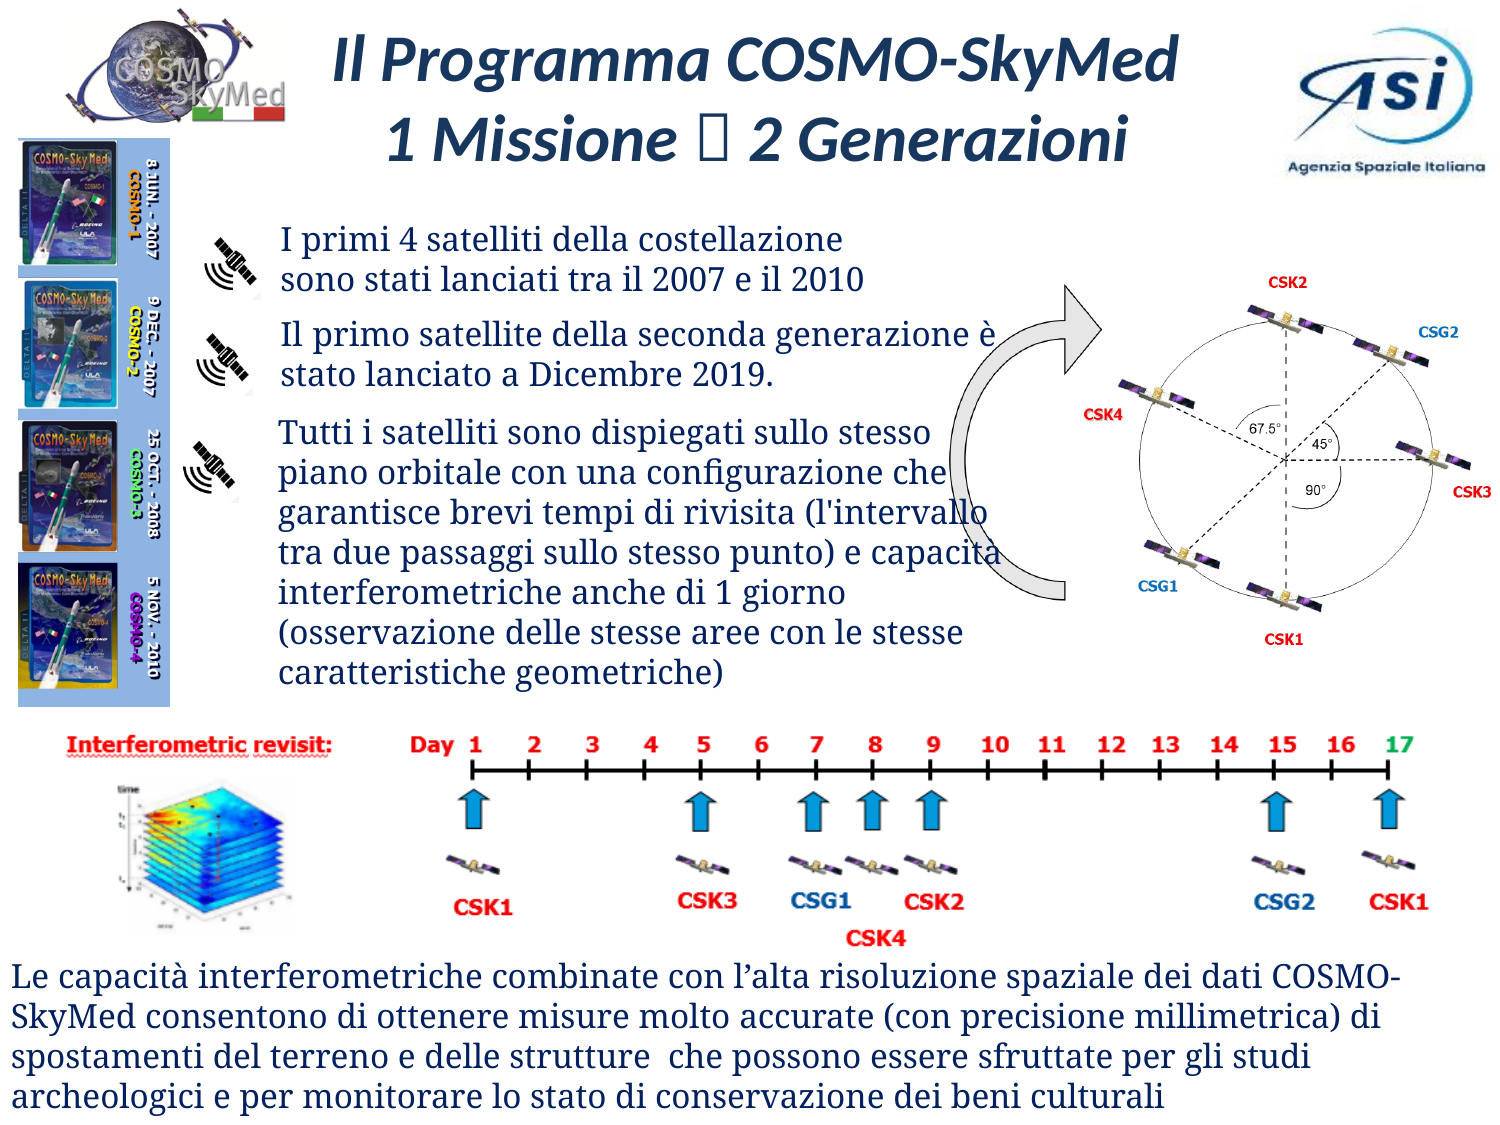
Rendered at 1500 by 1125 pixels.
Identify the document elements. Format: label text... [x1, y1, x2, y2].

picture [188, 316, 253, 396]
text_box [185, 268, 916, 686]
picture [1272, 4, 1500, 199]
picture [174, 423, 240, 503]
picture [64, 7, 286, 125]
text_box Il Programma COSMO-SkyMed 1 Missione  2 Generazioni [53, 7, 1459, 182]
text_box Il primo satellite della seconda generazione è stato lanciato a Dicembre 2019. [265, 301, 944, 401]
picture [949, 268, 1500, 657]
text_box I primi 4 satelliti della costellazione sono stati lanciati tra il 2007 e il 2010 [265, 211, 916, 301]
text_box Le capacità interferometriche combinate con l’alta risoluzione spaziale dei dati COSMO-SkyMed consentono di ottenere misure molto accurate (con precisione millimetrica) di spostamenti del terreno e delle strutture che possono essere sfruttate per gli studi archeologici e per monitorare lo stato di conservazione dei beni culturali [0, 948, 1500, 1123]
text_box Tutti i satelliti sono dispiegati sullo stesso piano orbitale con una configurazione che garantisce brevi tempi di rivisita (l'intervallo tra due passaggi sullo stesso punto) e capacità interferometriche anche di 1 giorno (osservazione delle stesse aree con le stesse caratteristiche geometriche) [263, 403, 1025, 686]
picture [196, 220, 261, 300]
picture [17, 137, 1472, 953]
